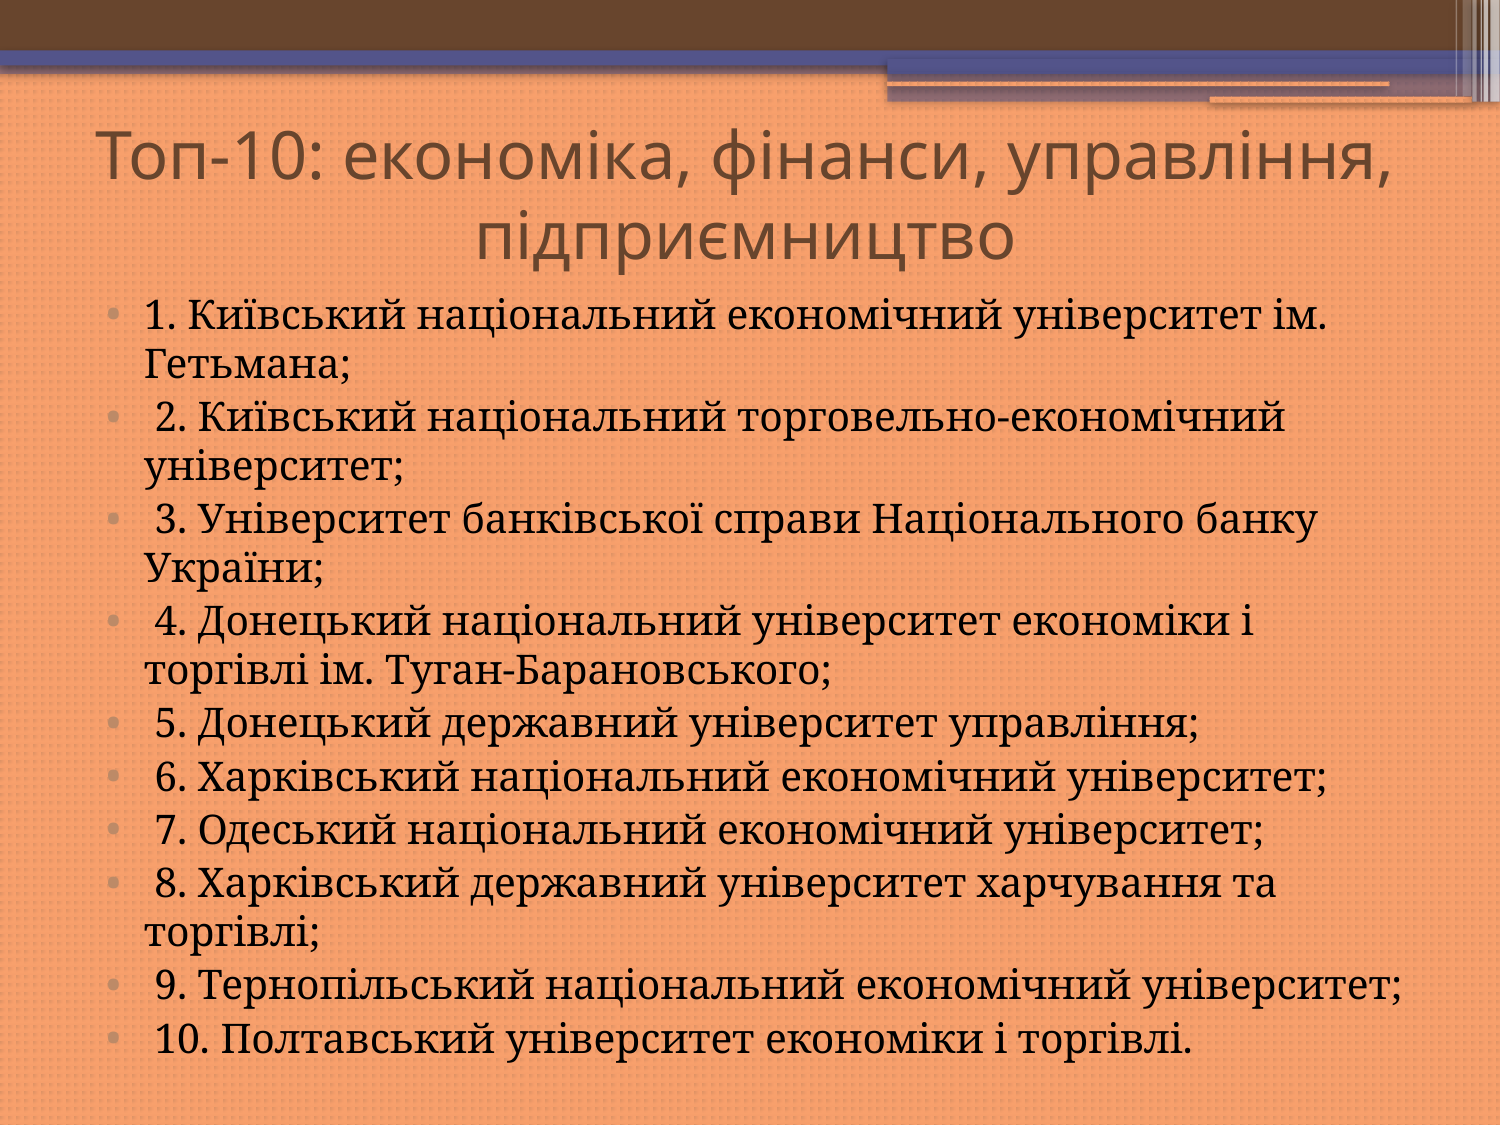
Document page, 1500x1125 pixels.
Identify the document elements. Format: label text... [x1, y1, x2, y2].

title Топ-10: економіка, фінанси, управління, підприємництво [70, 105, 1421, 281]
list 1. Київський національний економічний університет ім. Гетьмана; 2. Київський національний торговельно-економічний університет; 3. Університет банківської справи Національного банку України; 4. Донецький національний університет економіки і торгівлі ім. Туган-Барановського; 5. Донецький державний університет управління; 6. Харківський національний економічний університет; 7. Одеський національний економічний університет; 8. Харківський державний університет харчування та торгівлі; 9. Тернопільський національний економічний університет; 10. Полтавський університет економіки і торгівлі. [75, 281, 1425, 1125]
